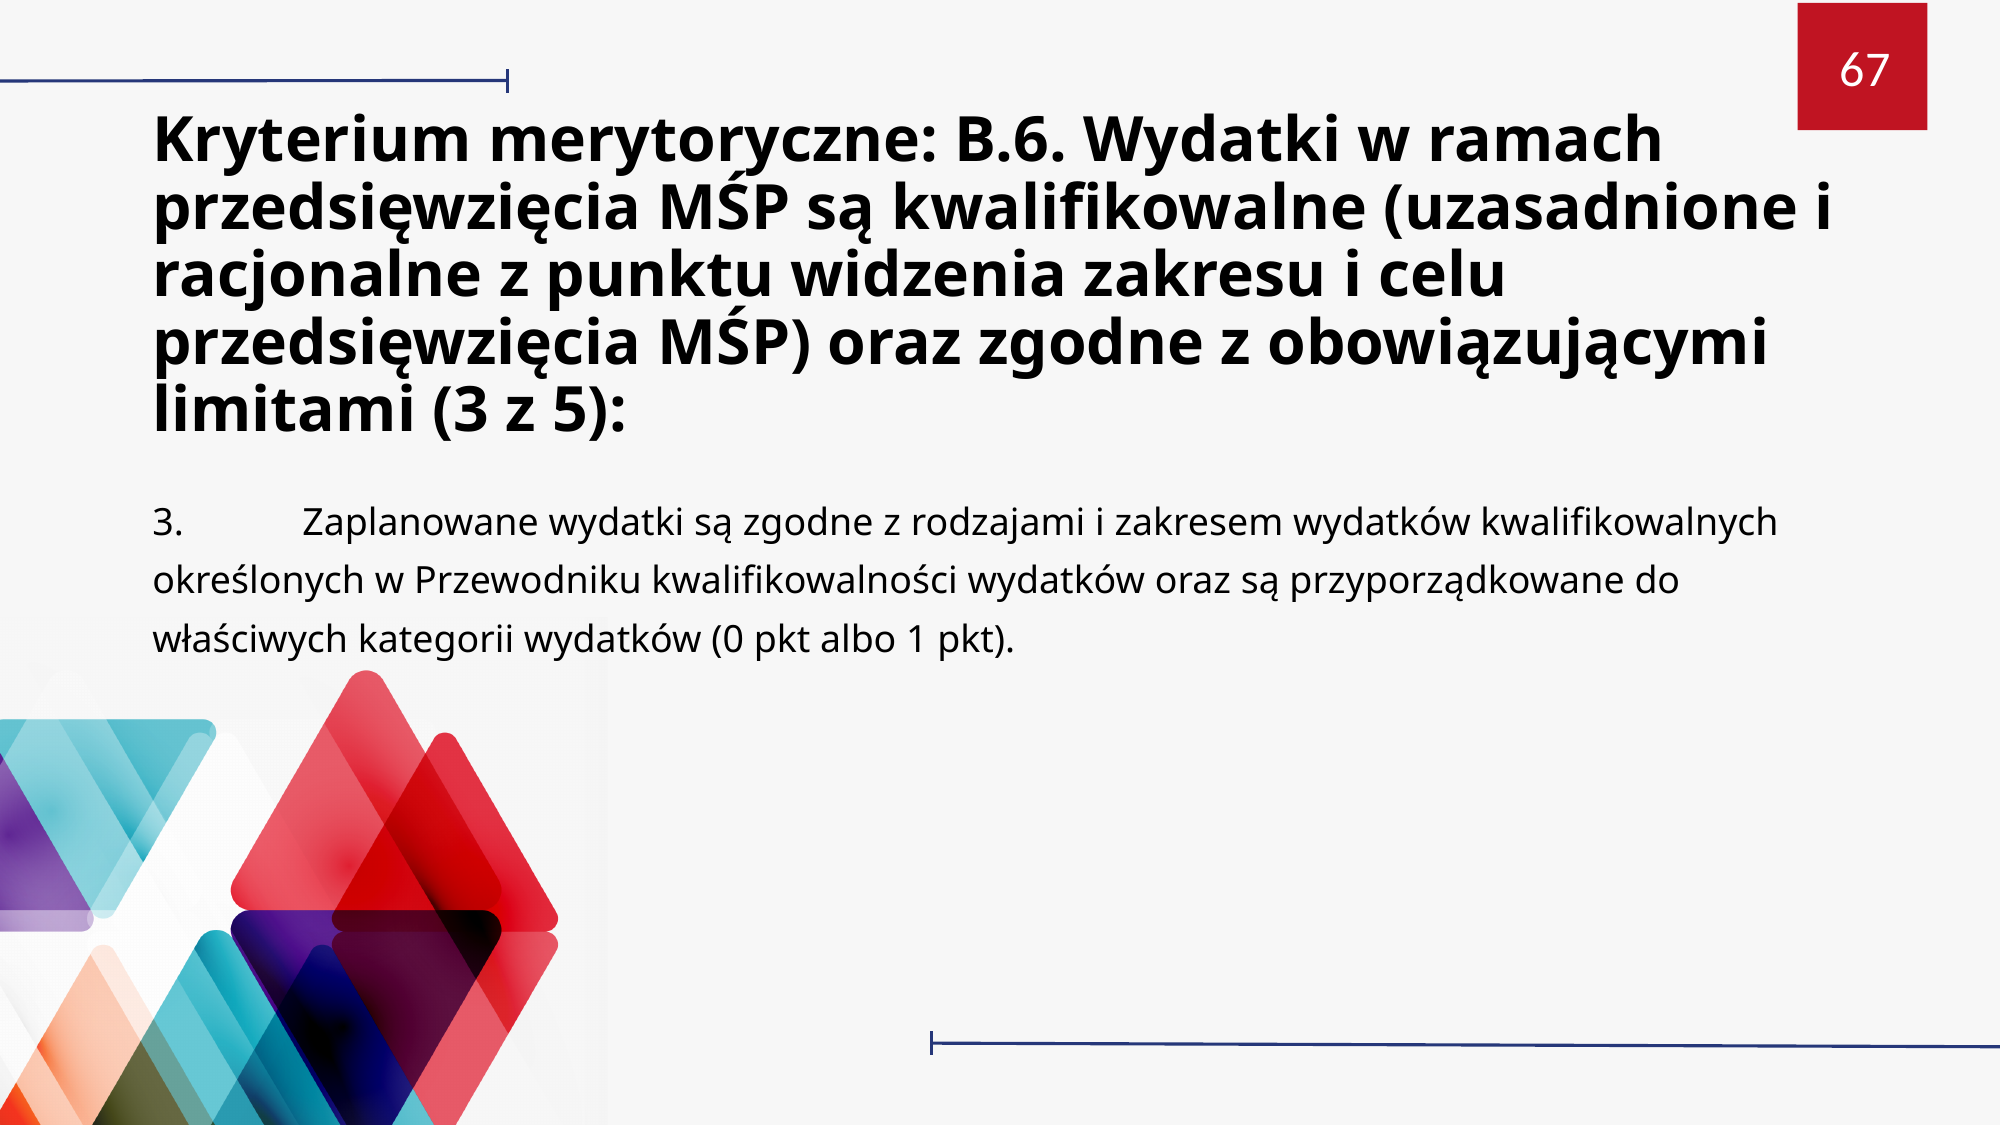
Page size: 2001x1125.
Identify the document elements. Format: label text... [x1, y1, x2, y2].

title Kryterium merytoryczne: B.6. Wydatki w ramach przedsięwzięcia MŚP są kwalifikowalne (uzasadnione i racjonalne z punktu widzenia zakresu i celu przedsięwzięcia MŚP) oraz zgodne z obowiązującymi limitami (3 z 5): [137, 167, 1863, 386]
picture [0, 617, 608, 1125]
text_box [931, 1031, 2000, 1055]
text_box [0, 69, 508, 93]
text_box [1797, 2, 1928, 131]
list 3. Zaplanowane wydatki są zgodne z rodzajami i zakresem wydatków kwalifikowalnych określonych w Przewodniku kwalifikowalności wydatków oraz są przyporządkowane do właściwych kategorii wydatków (0 pkt albo 1 pkt). [137, 476, 1863, 740]
